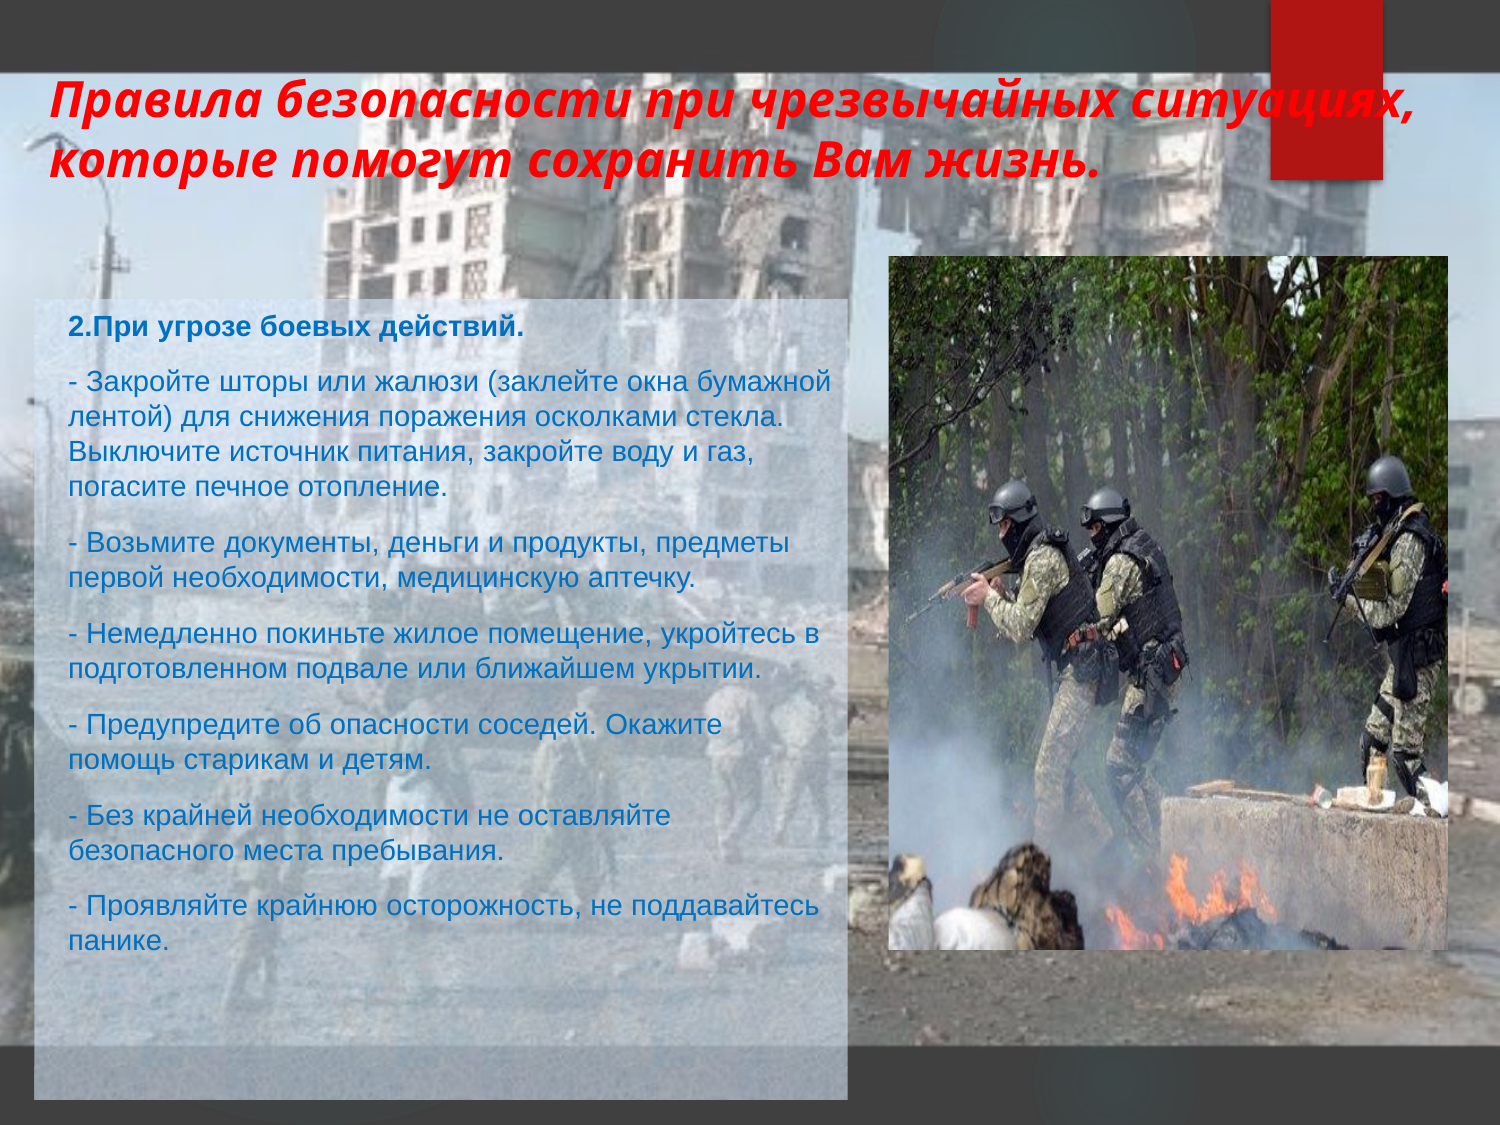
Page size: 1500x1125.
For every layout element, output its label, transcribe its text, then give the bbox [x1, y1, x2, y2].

list 2.При угрозе боевых действий. - Закройте шторы или жалюзи (заклейте окна бумажной лентой) для снижения поражения осколками стекла. Выключите источник питания, закройте воду и газ, погасите печное отопление. - Возьмите документы, деньги и продукты, предметы первой необходимости, медицинскую аптечку. - Немедленно покиньте жилое помещение, укройтесь в подготовленном подвале или ближайшем укрытии. - Предупредите об опасности соседей. Окажите помощь старикам и детям. - Без крайней необходимости не оставляйте безопасного места пребывания. - Проявляйте крайнюю осторожность, не поддавайтесь панике. [34, 299, 848, 1100]
title Правила безопасности при чрезвычайных ситуациях, которые помогут сохранить Вам жизнь. [34, 59, 1468, 278]
picture [888, 256, 1449, 951]
